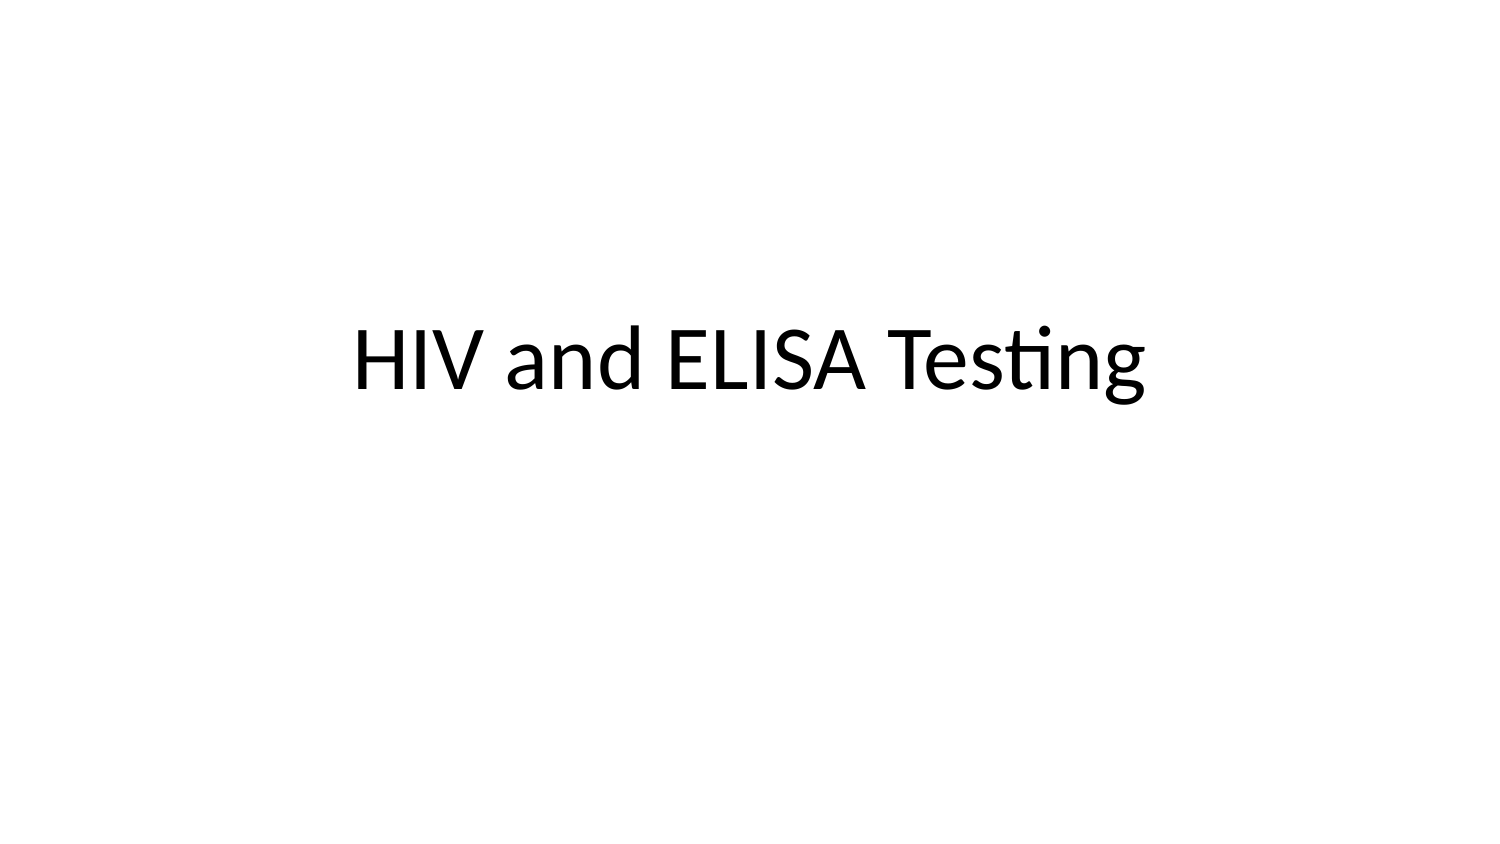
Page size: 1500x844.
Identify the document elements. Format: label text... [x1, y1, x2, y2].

title HIV and ELISA Testing [112, 262, 1388, 443]
